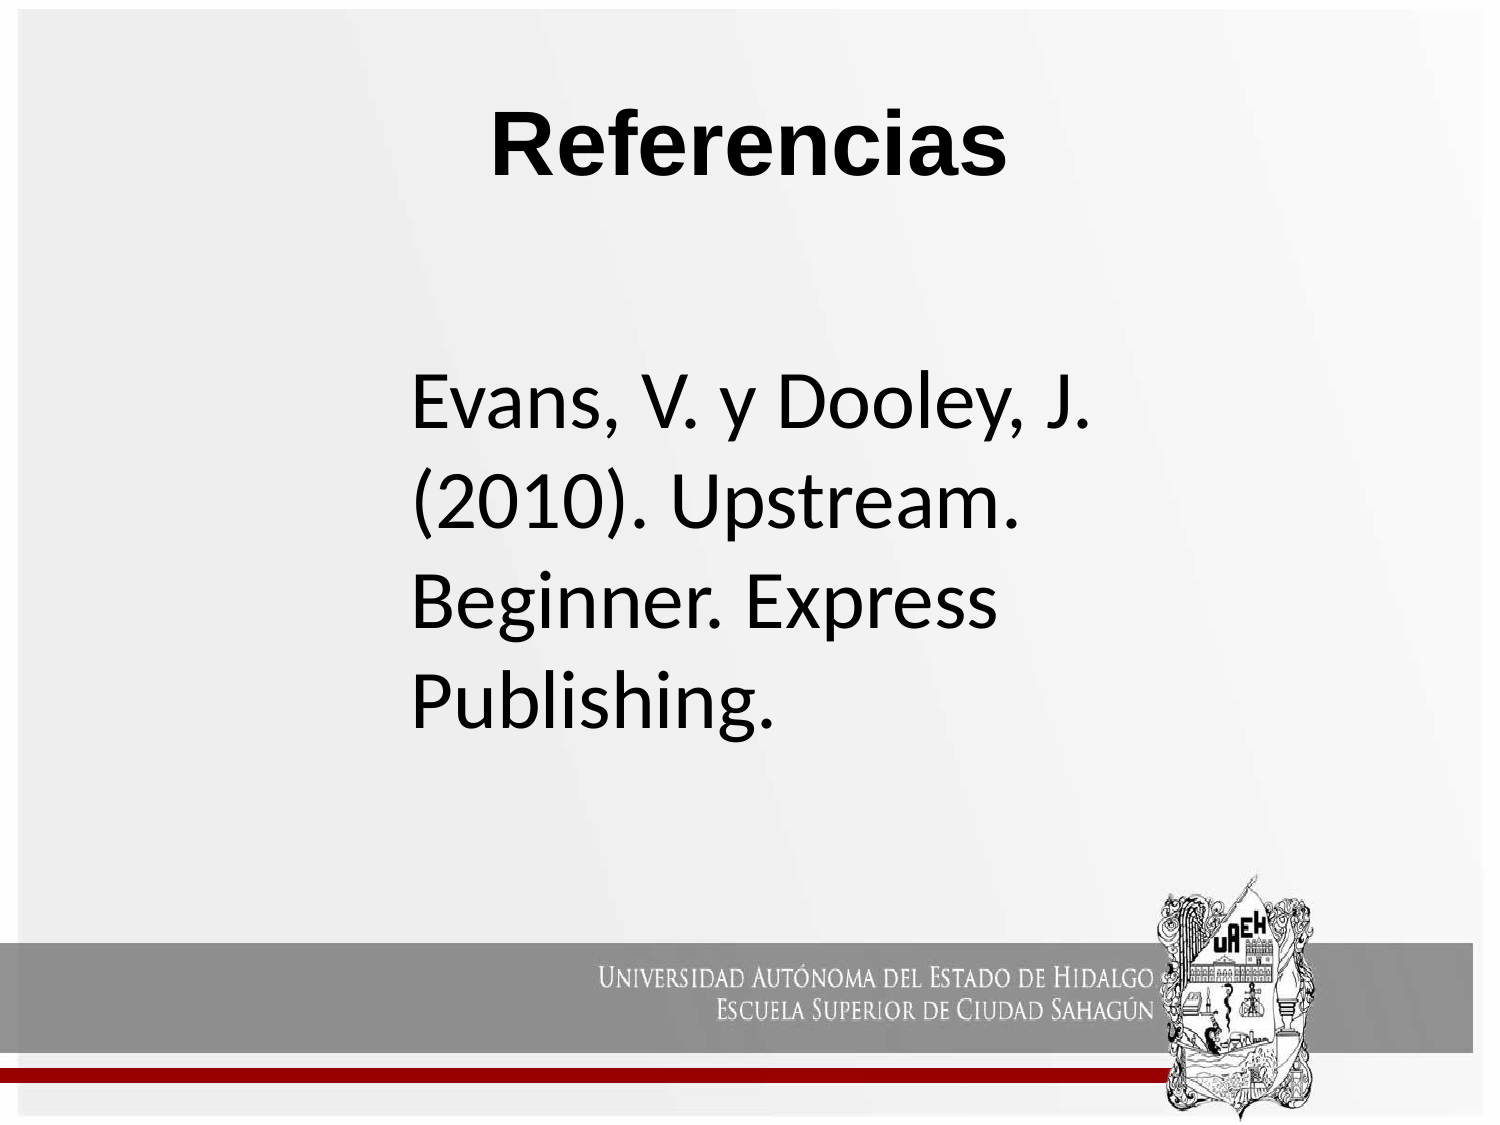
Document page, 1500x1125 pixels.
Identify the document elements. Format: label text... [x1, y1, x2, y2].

list [75, 262, 1425, 1005]
text_box Evans, V. y Dooley, J. (2010). Upstream. Beginner. Express Publishing. [395, 338, 1146, 753]
picture [0, 0, 1500, 1125]
title Referencias [75, 45, 1425, 233]
